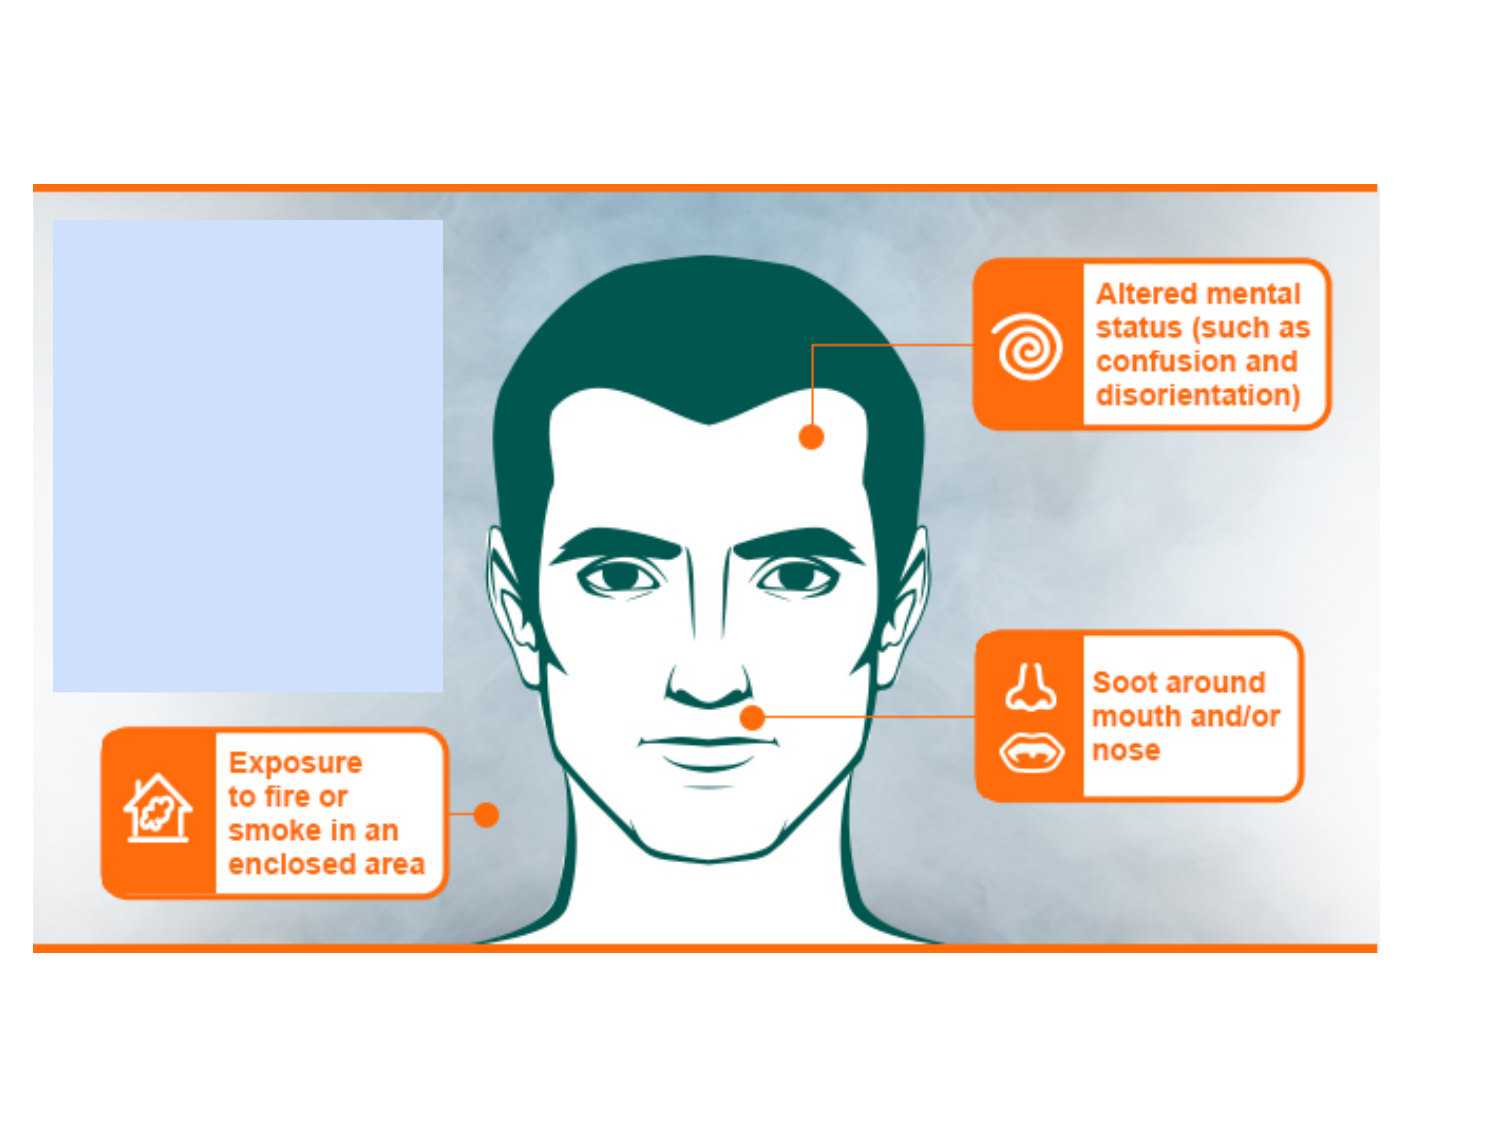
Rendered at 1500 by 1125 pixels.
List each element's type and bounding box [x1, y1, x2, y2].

picture [33, 184, 1380, 953]
